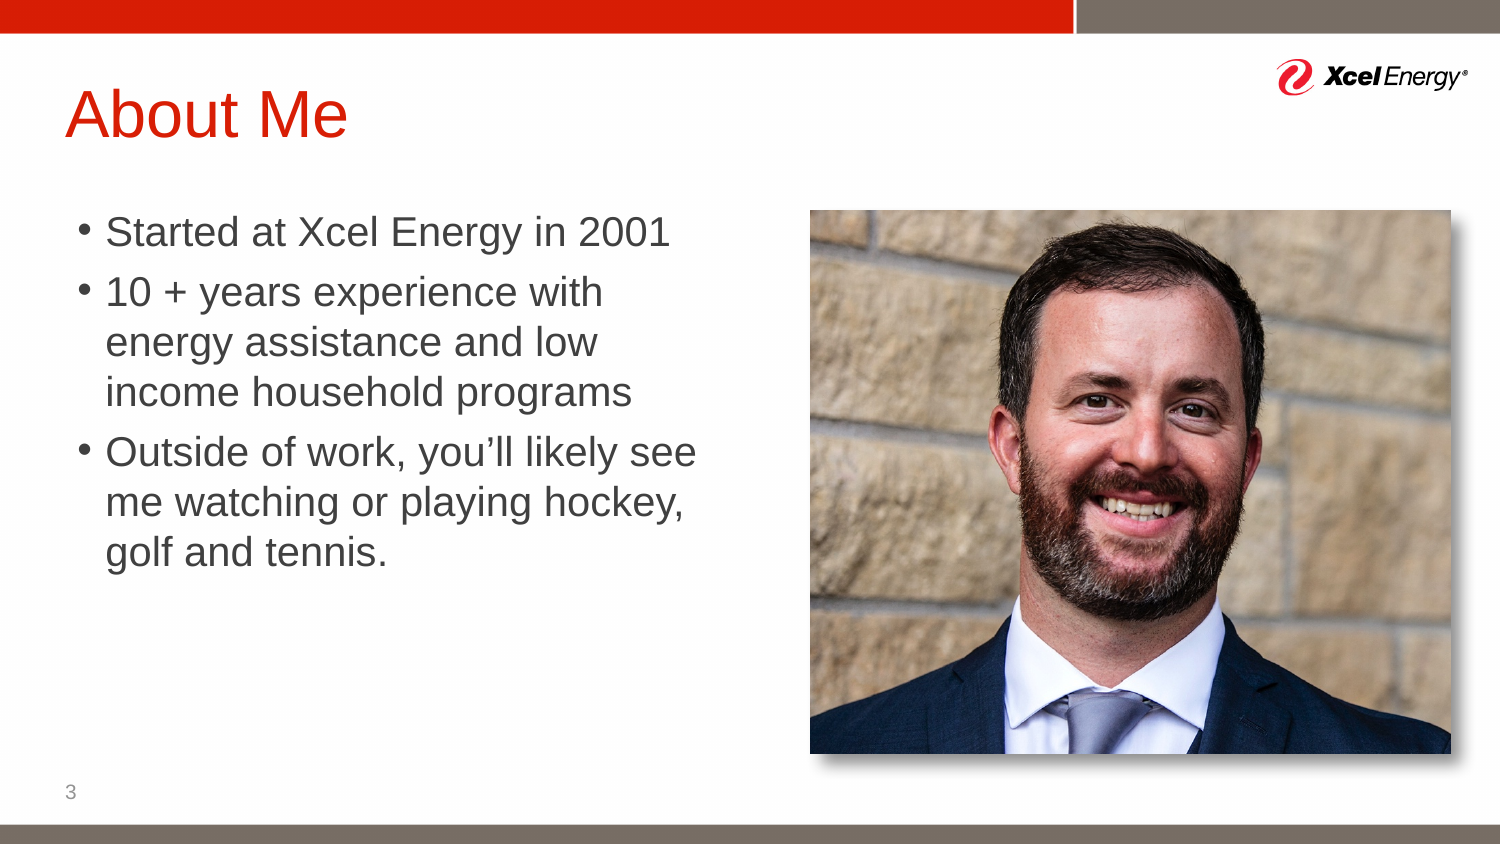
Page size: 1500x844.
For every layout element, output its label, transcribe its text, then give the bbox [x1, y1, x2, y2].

list Started at Xcel Energy in 2001 10 + years experience with energy assistance and low income household programs Outside of work, you’ll likely see me watching or playing hockey, golf and tennis. [62, 196, 738, 722]
title About Me [50, 63, 1225, 172]
slide_number 3 [50, 768, 113, 814]
picture [0, 0, 1500, 844]
